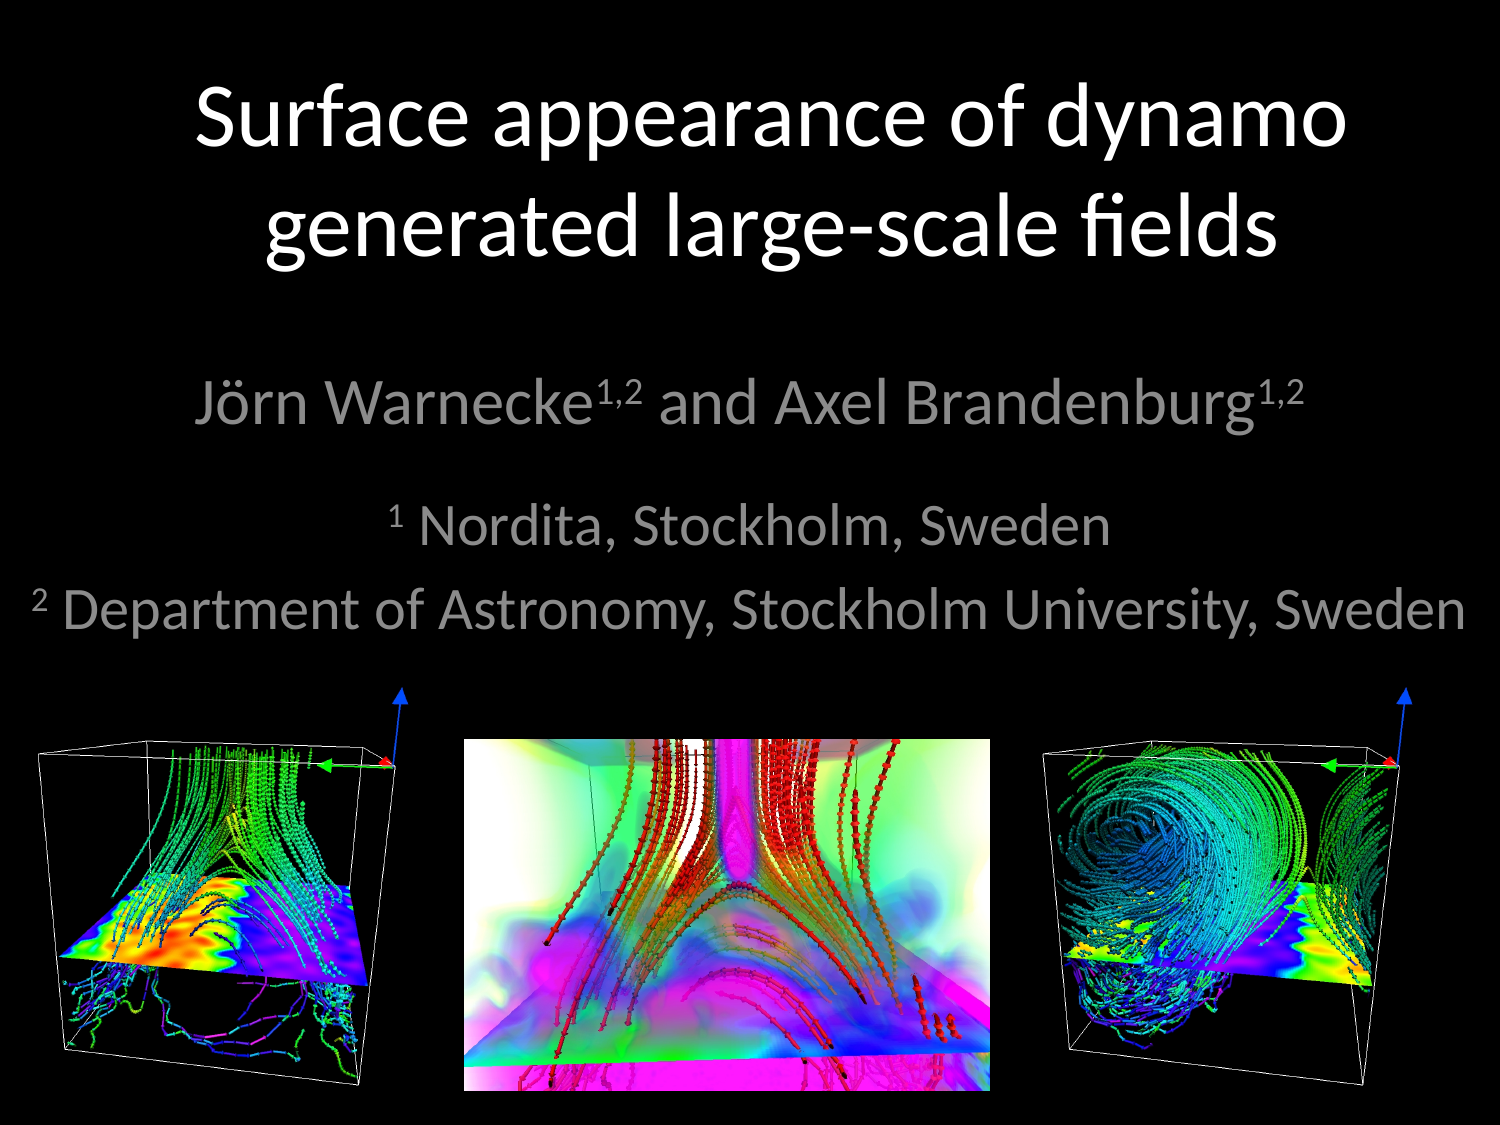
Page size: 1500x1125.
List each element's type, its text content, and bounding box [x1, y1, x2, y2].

title Surface appearance of dynamo generated large-scale fields [135, 43, 1411, 285]
picture [1028, 686, 1417, 1091]
picture [464, 739, 990, 1091]
subtitle Jörn Warnecke1,2 and Axel Brandenburg1,2 1 Nordita, Stockholm, Sweden 2 Department of Astronomy, Stockholm University, Sweden [0, 350, 1500, 687]
picture [24, 686, 413, 1091]
